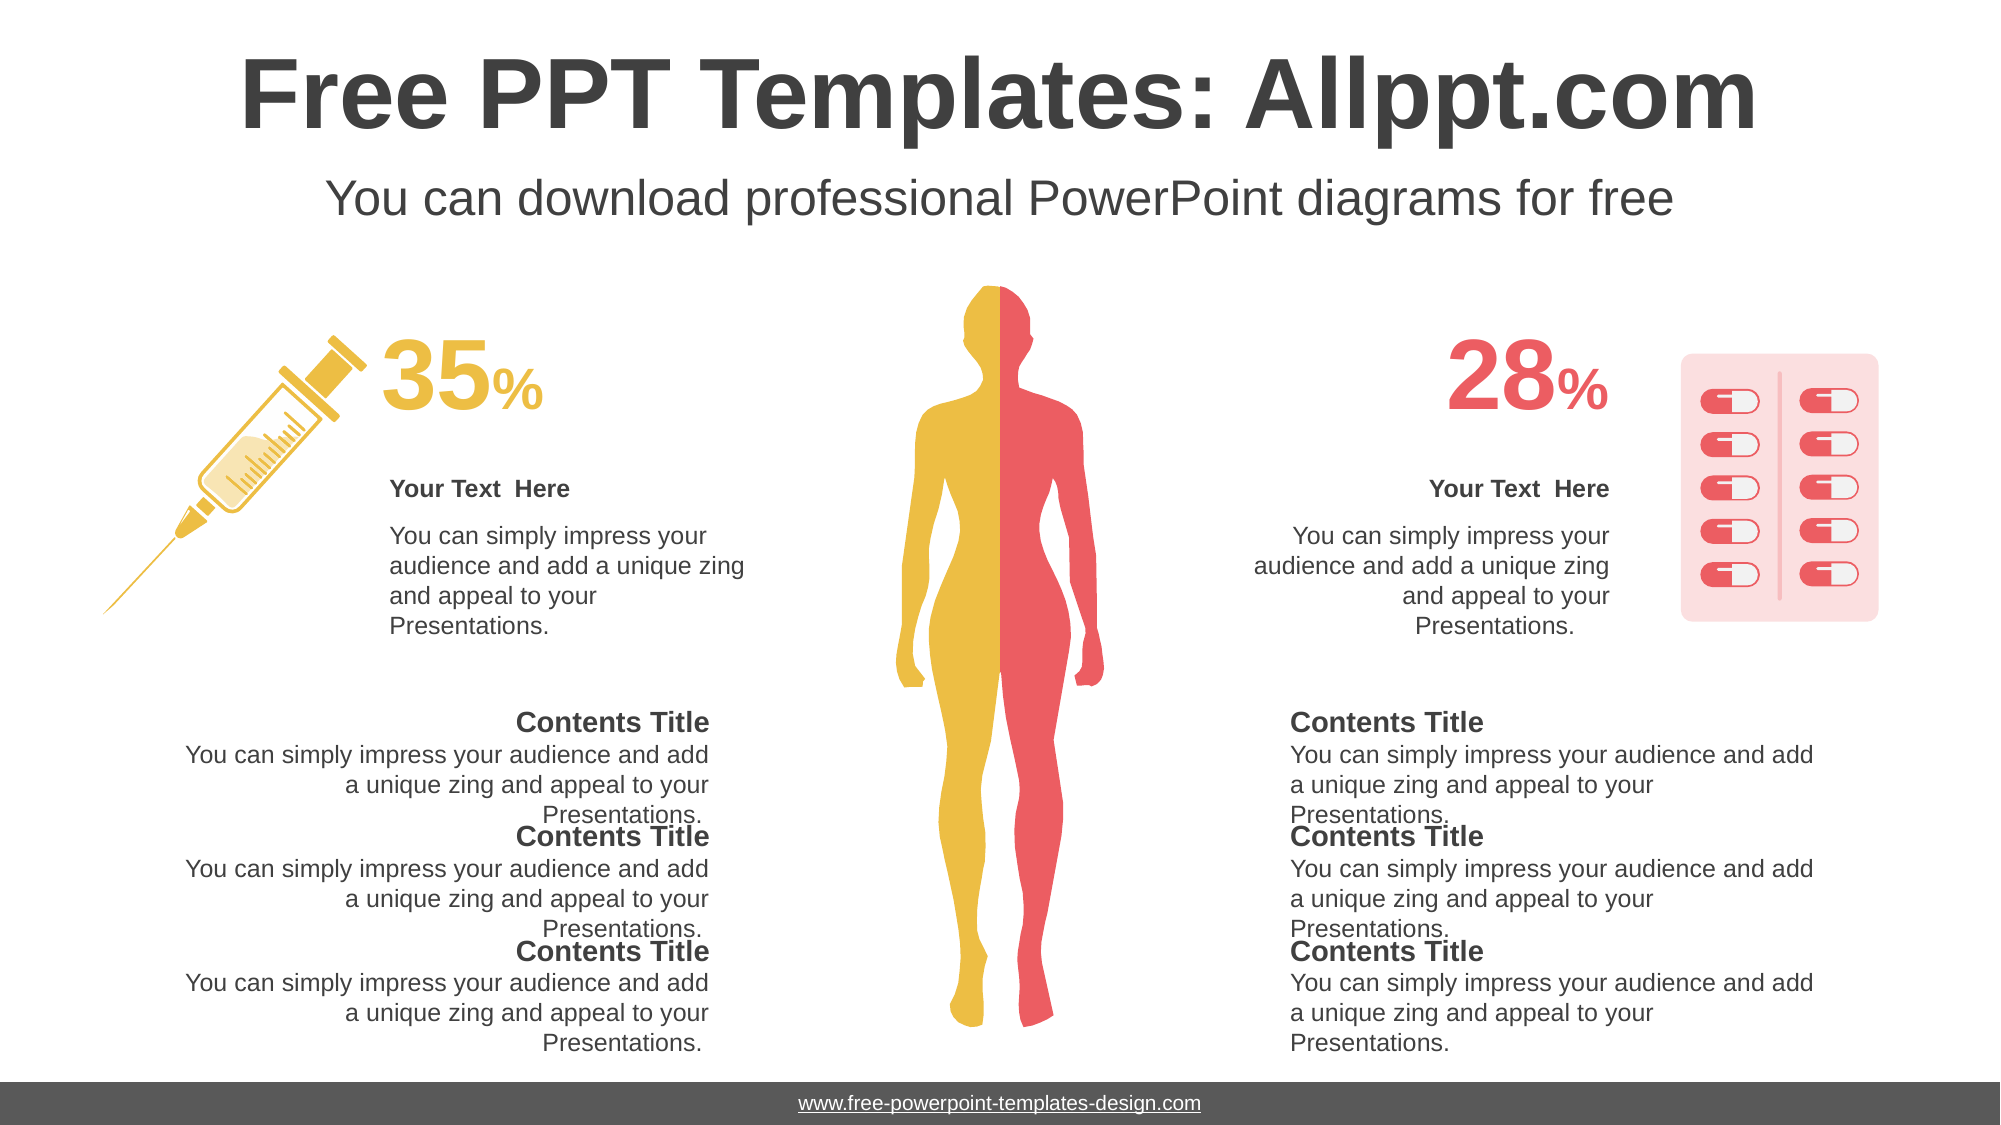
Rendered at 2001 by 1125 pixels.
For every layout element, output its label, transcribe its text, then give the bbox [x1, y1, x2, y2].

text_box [168, 810, 725, 921]
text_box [1680, 353, 1879, 622]
text_box 35% [366, 301, 559, 437]
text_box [1275, 696, 1832, 807]
text_box www.free-powerpoint-templates-design.com [0, 1082, 2000, 1123]
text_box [1237, 464, 1626, 649]
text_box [895, 285, 1105, 1028]
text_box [374, 464, 762, 649]
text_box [1275, 810, 1832, 921]
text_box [168, 924, 725, 1035]
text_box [1275, 924, 1832, 1035]
list You can download professional PowerPoint diagrams for free [0, 164, 2000, 234]
text_box 28% [1431, 301, 1624, 437]
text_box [102, 335, 367, 615]
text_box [168, 696, 725, 807]
title Free PPT Templates: Allppt.com [0, 32, 2000, 161]
